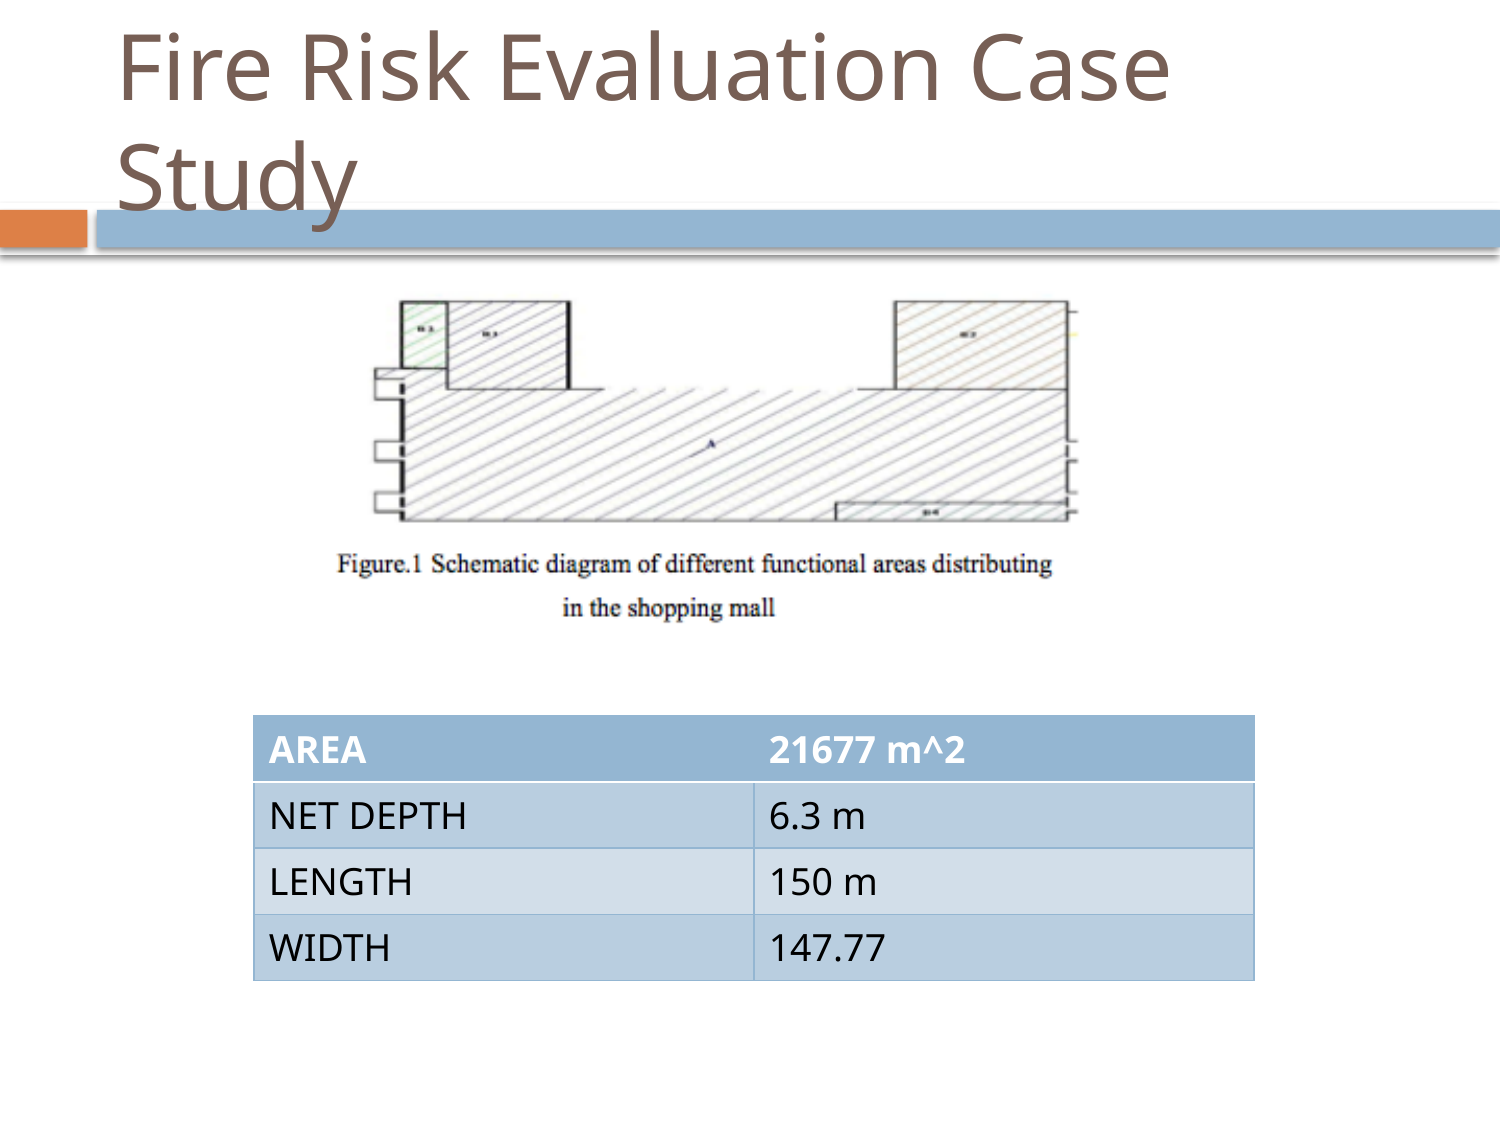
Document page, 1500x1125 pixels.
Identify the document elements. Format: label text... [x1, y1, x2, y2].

table_header AREA [255, 717, 753, 781]
table_cell 147.77 [755, 915, 1253, 980]
table_cell NET DEPTH [255, 783, 753, 847]
table_cell LENGTH [255, 849, 753, 914]
table_cell 150 m [755, 849, 1253, 914]
table_cell WIDTH [255, 915, 753, 980]
table_cell 6.3 m [755, 783, 1253, 847]
table_header 21677 m^2 [755, 717, 1253, 781]
picture [288, 278, 1098, 642]
title Fire Risk Evaluation Case Study [100, 37, 1438, 200]
